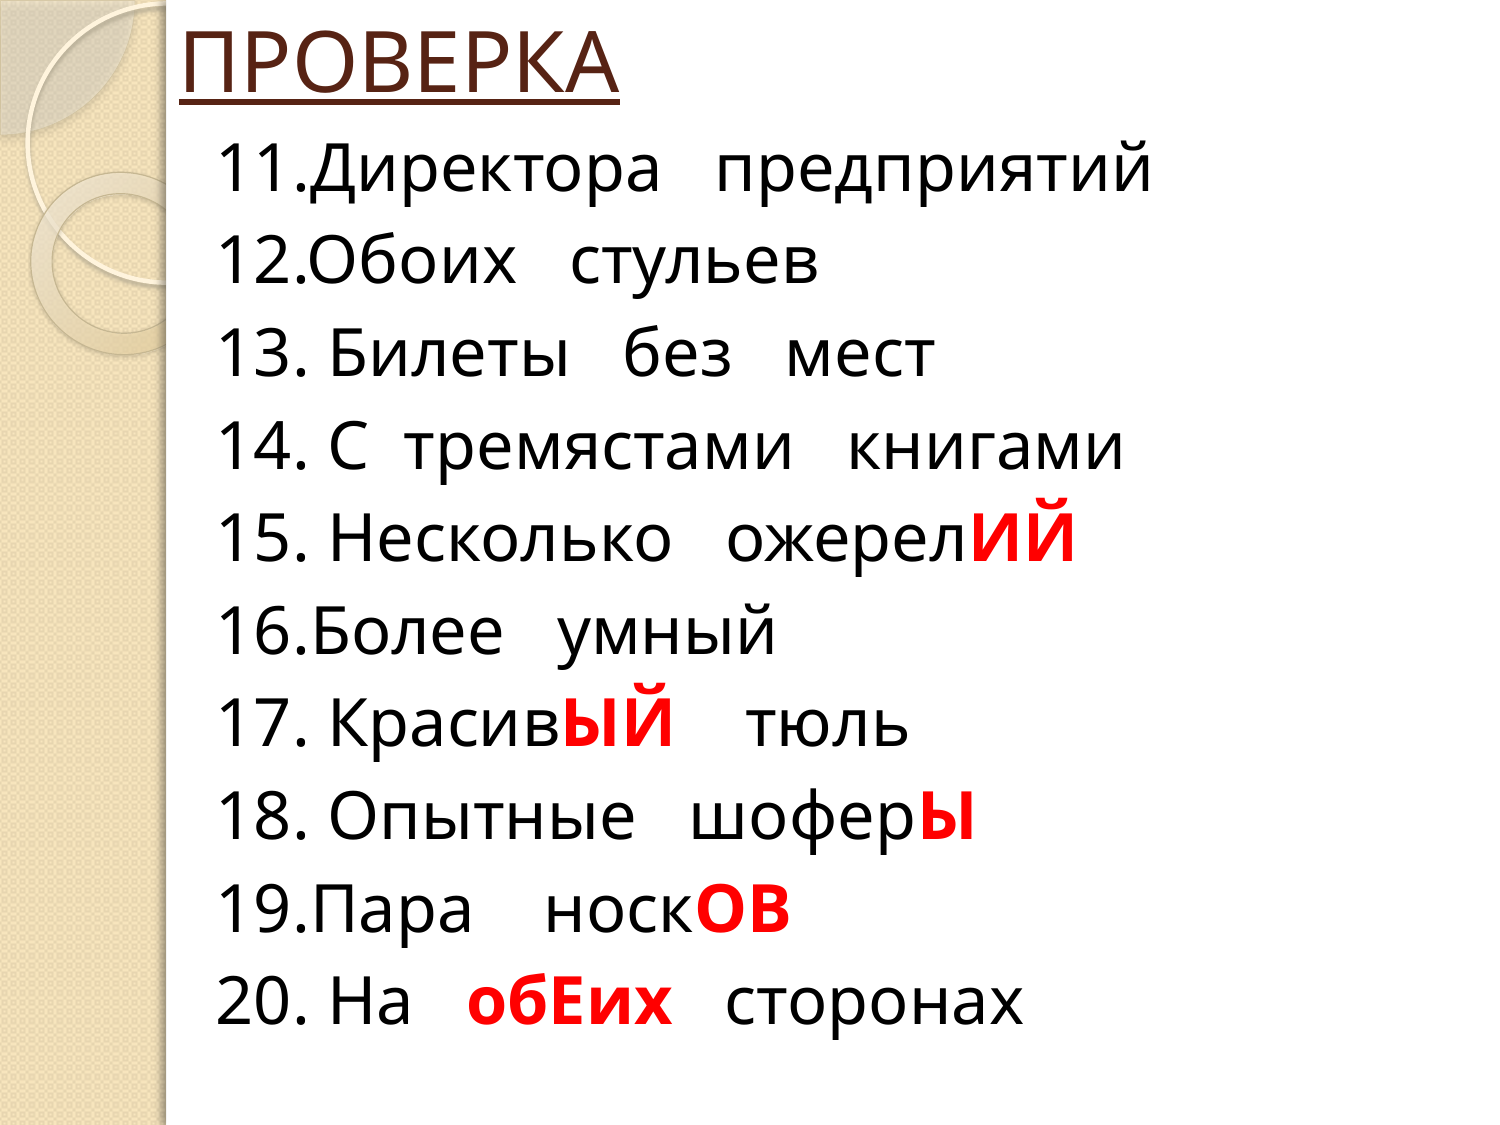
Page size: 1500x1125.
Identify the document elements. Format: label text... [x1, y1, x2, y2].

title ПРОВЕРКА [164, 0, 1466, 118]
list 11.Директора предприятий 12.Обоих стульев 13. Билеты без мест 14. С тремястами книгами 15. Несколько ожерелИЙ 16.Более умный 17. КрасивЫЙ тюль 18. Опытные шоферЫ 19.Пара носкОВ 20. На обЕих сторонах [187, 117, 1500, 1125]
